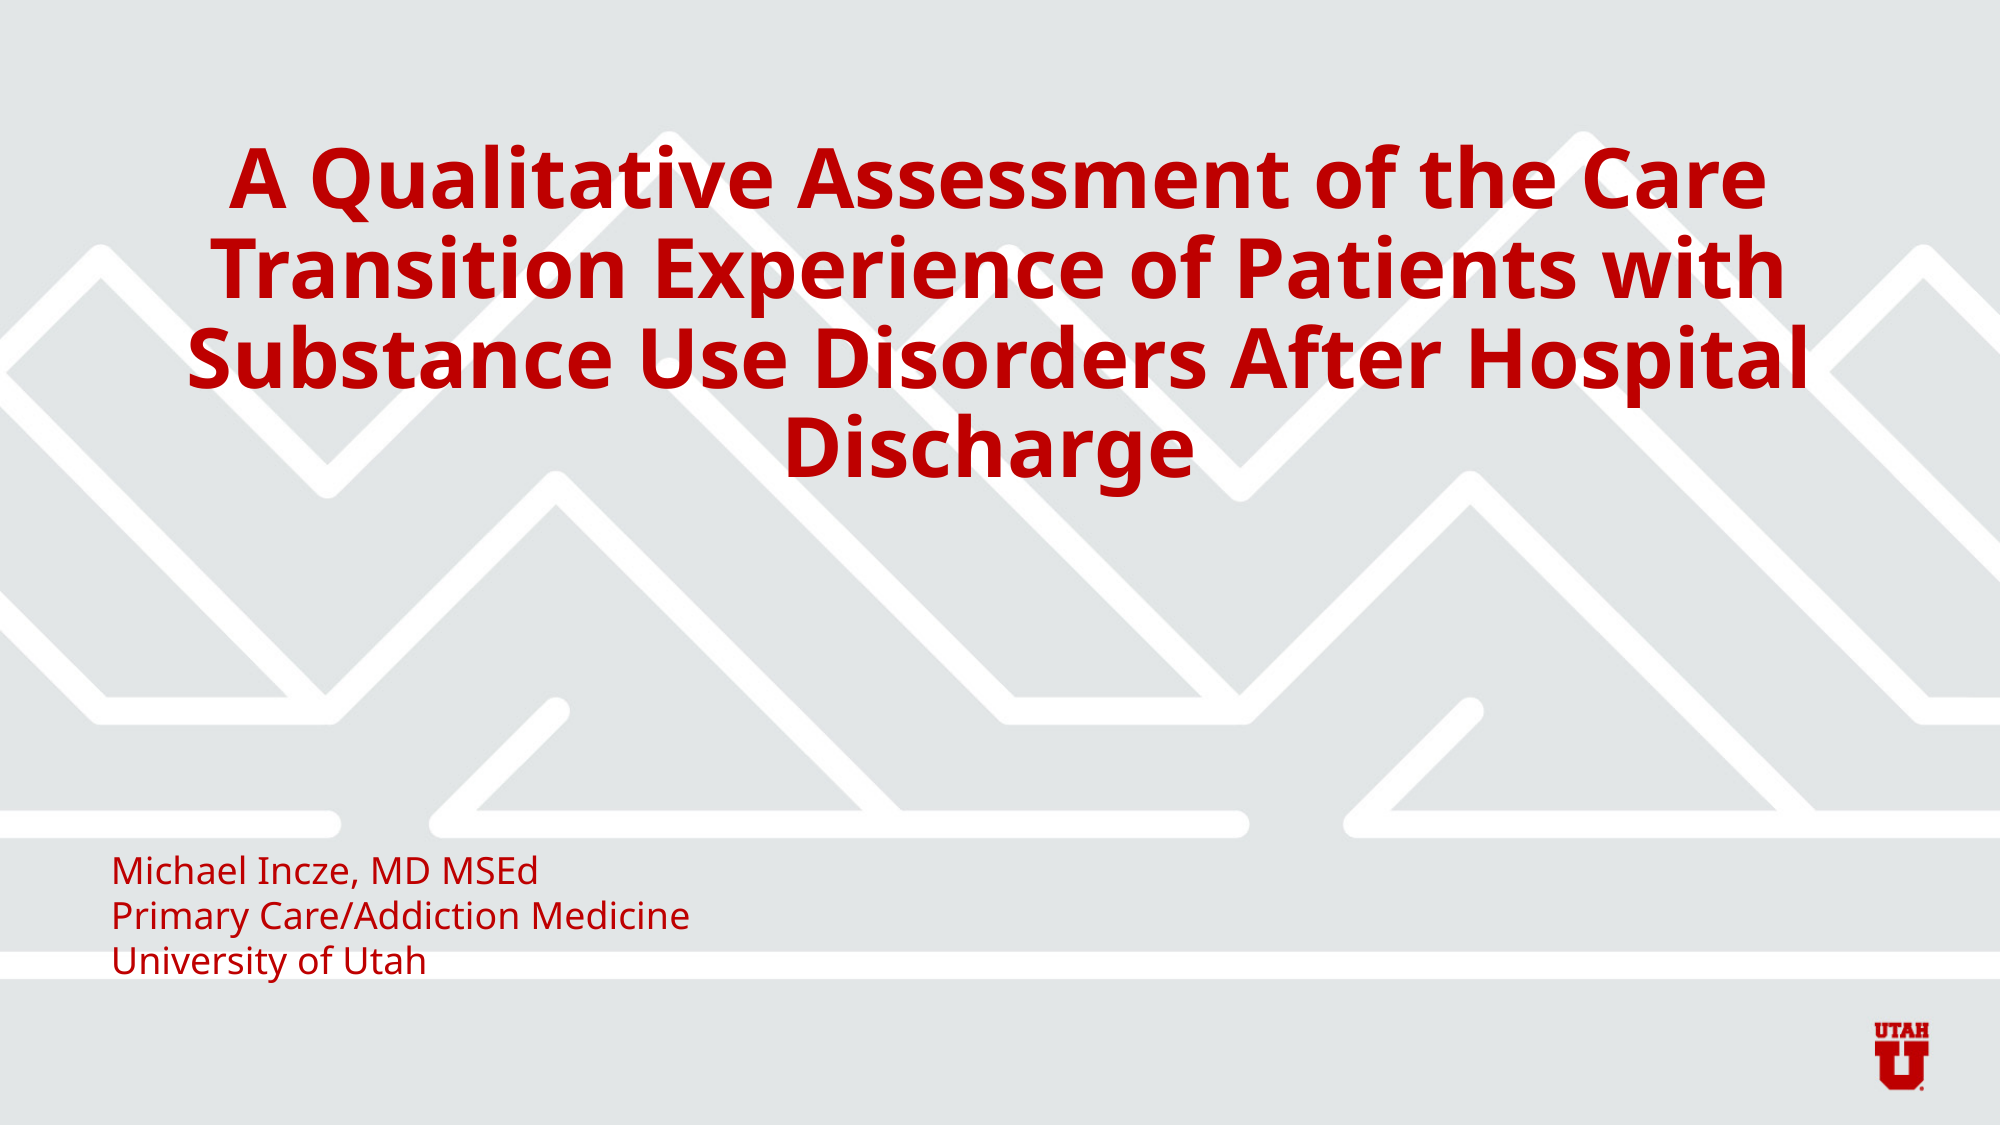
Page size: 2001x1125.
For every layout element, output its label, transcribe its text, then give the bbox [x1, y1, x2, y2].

picture [0, 0, 2001, 1125]
title A Qualitative Assessment of the Care Transition Experience of Patients with Substance Use Disorders After Hospital Discharge [96, 0, 1904, 670]
text_box Michael Incze, MD MSEd Primary Care/Addiction Medicine University of Utah [96, 839, 752, 990]
